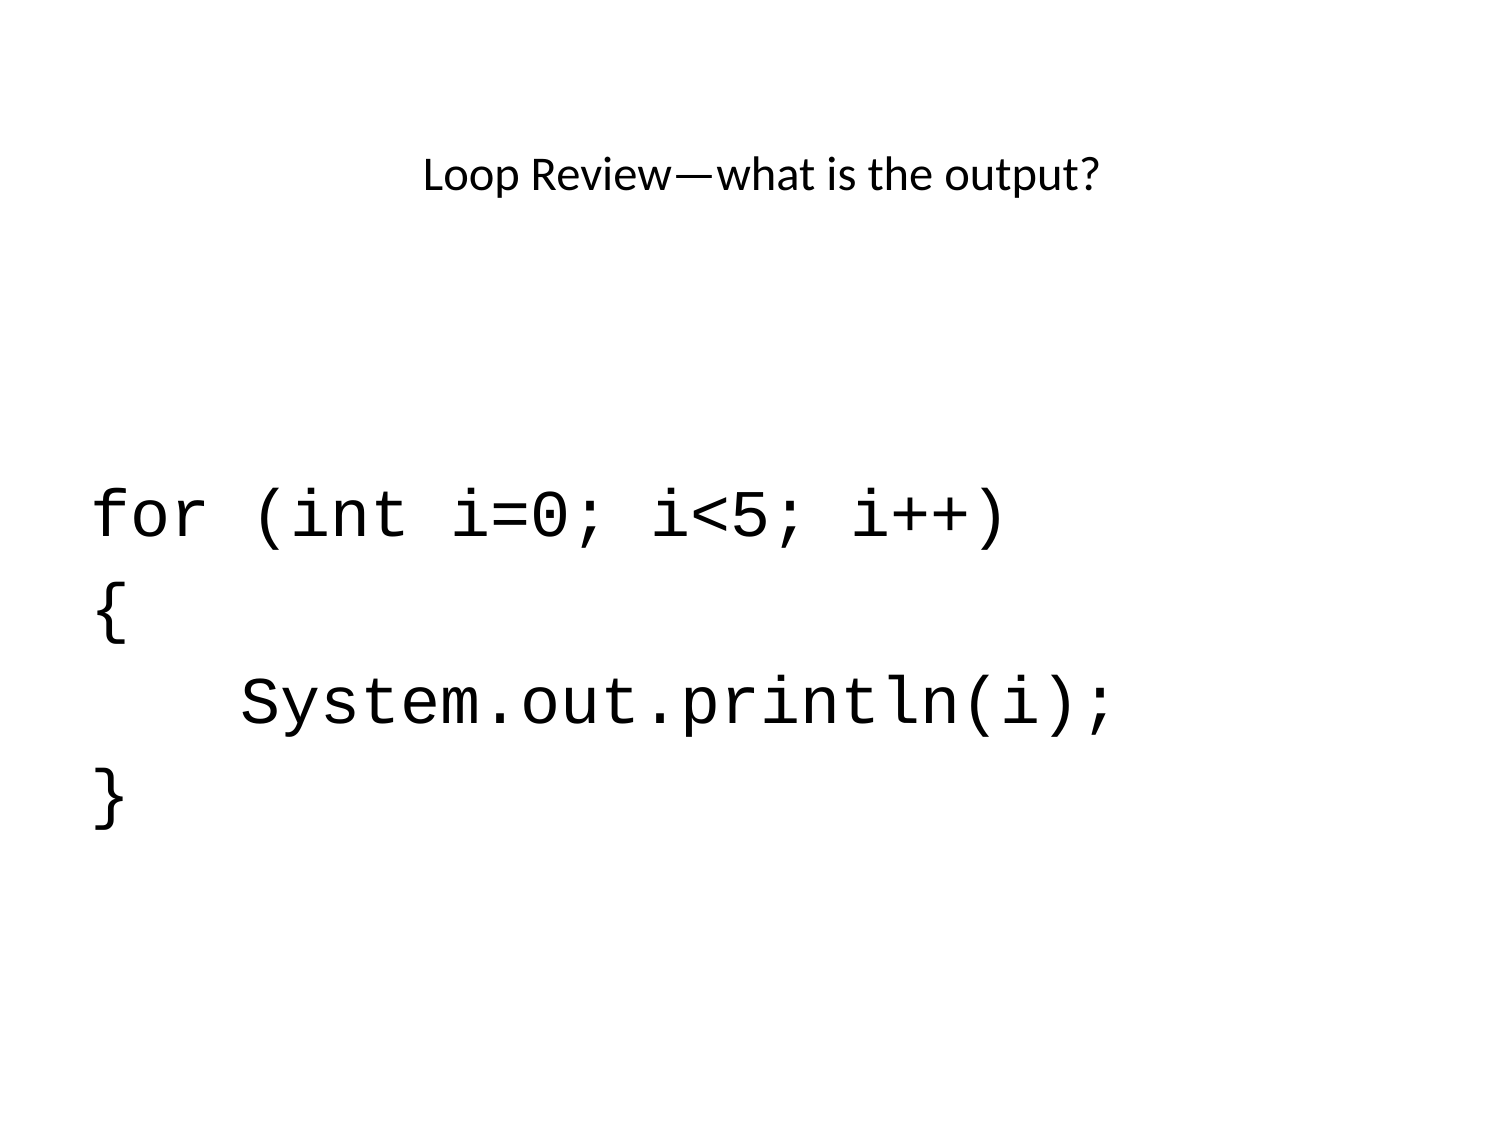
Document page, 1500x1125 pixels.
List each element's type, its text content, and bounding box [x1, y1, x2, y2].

list for (int i=0; i<5; i++) { System.out.println(i); } [75, 462, 1425, 900]
title Loop Review—what is the output? [87, 75, 1438, 325]
